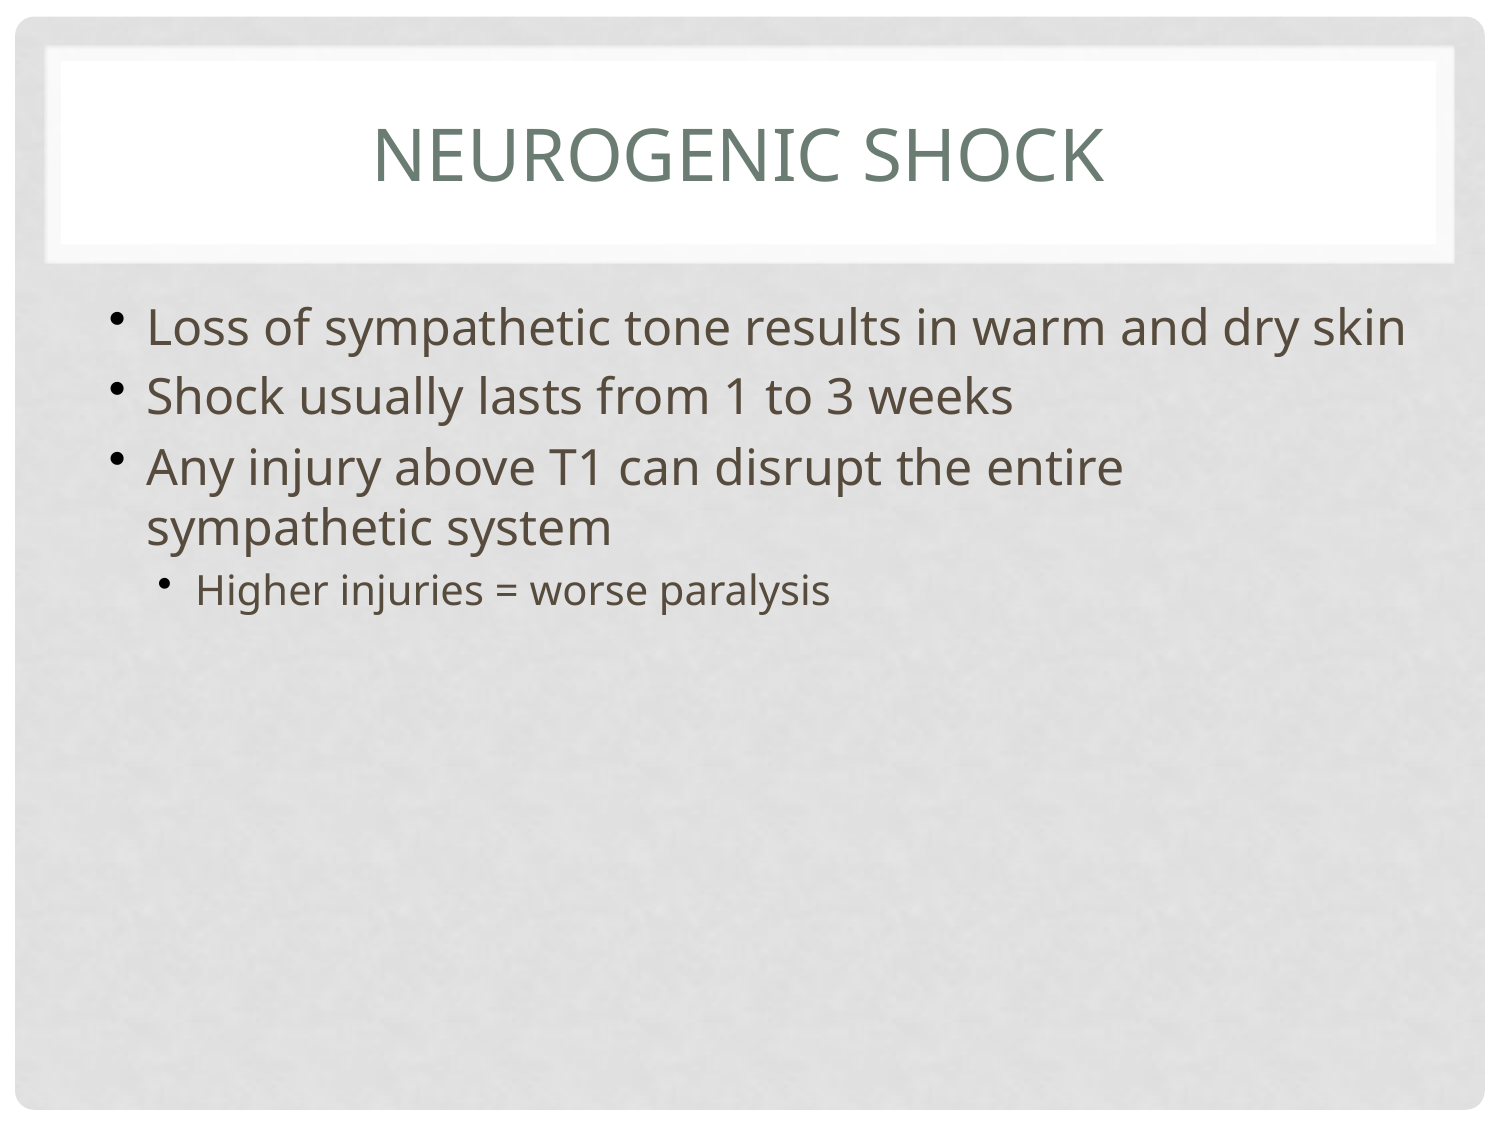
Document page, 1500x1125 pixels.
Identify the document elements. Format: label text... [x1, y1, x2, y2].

title Neurogenic Shock [69, 66, 1425, 238]
list Loss of sympathetic tone results in warm and dry skin Shock usually lasts from 1 to 3 weeks Any injury above T1 can disrupt the entire sympathetic system Higher injuries = worse paralysis [74, 287, 1426, 1006]
